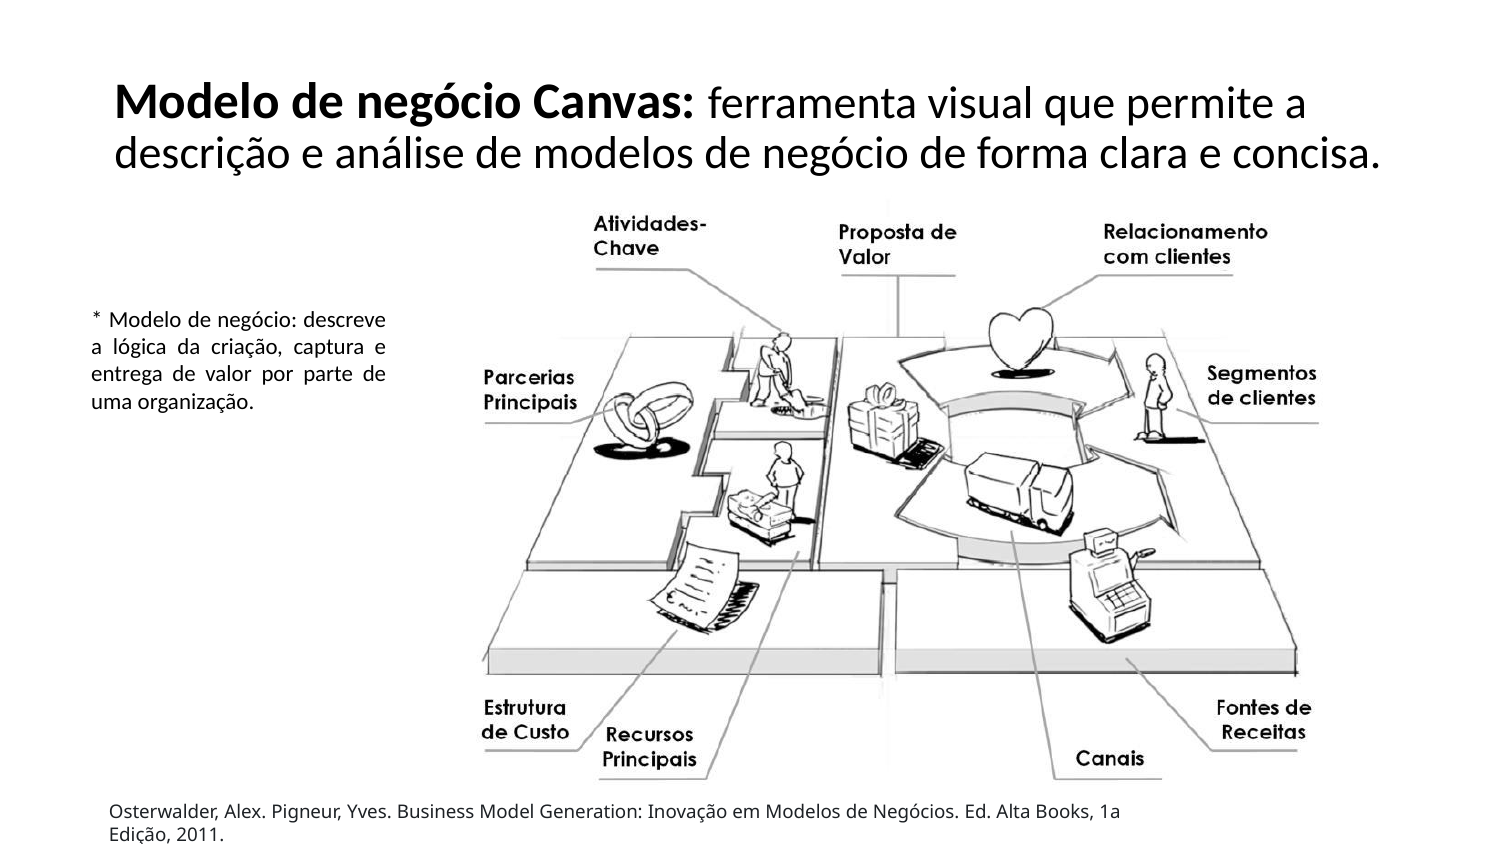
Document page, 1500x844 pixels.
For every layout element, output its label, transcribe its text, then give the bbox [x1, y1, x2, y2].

picture [467, 180, 1344, 785]
text_box Osterwalder, Alex. Pigneur, Yves. Business Model Generation: Inovação em Modelos de Negócios. Ed. Alta Books, 1a Edição, 2011. [97, 788, 1198, 825]
title Modelo de negócio Canvas: ferramenta visual que permite a descrição e análise de modelos de negócio de forma clara e concisa. [103, 44, 1397, 208]
text_box * Modelo de negócio: descreve a lógica da criação, captura e entrega de valor por parte de uma organização. [23, 292, 398, 416]
